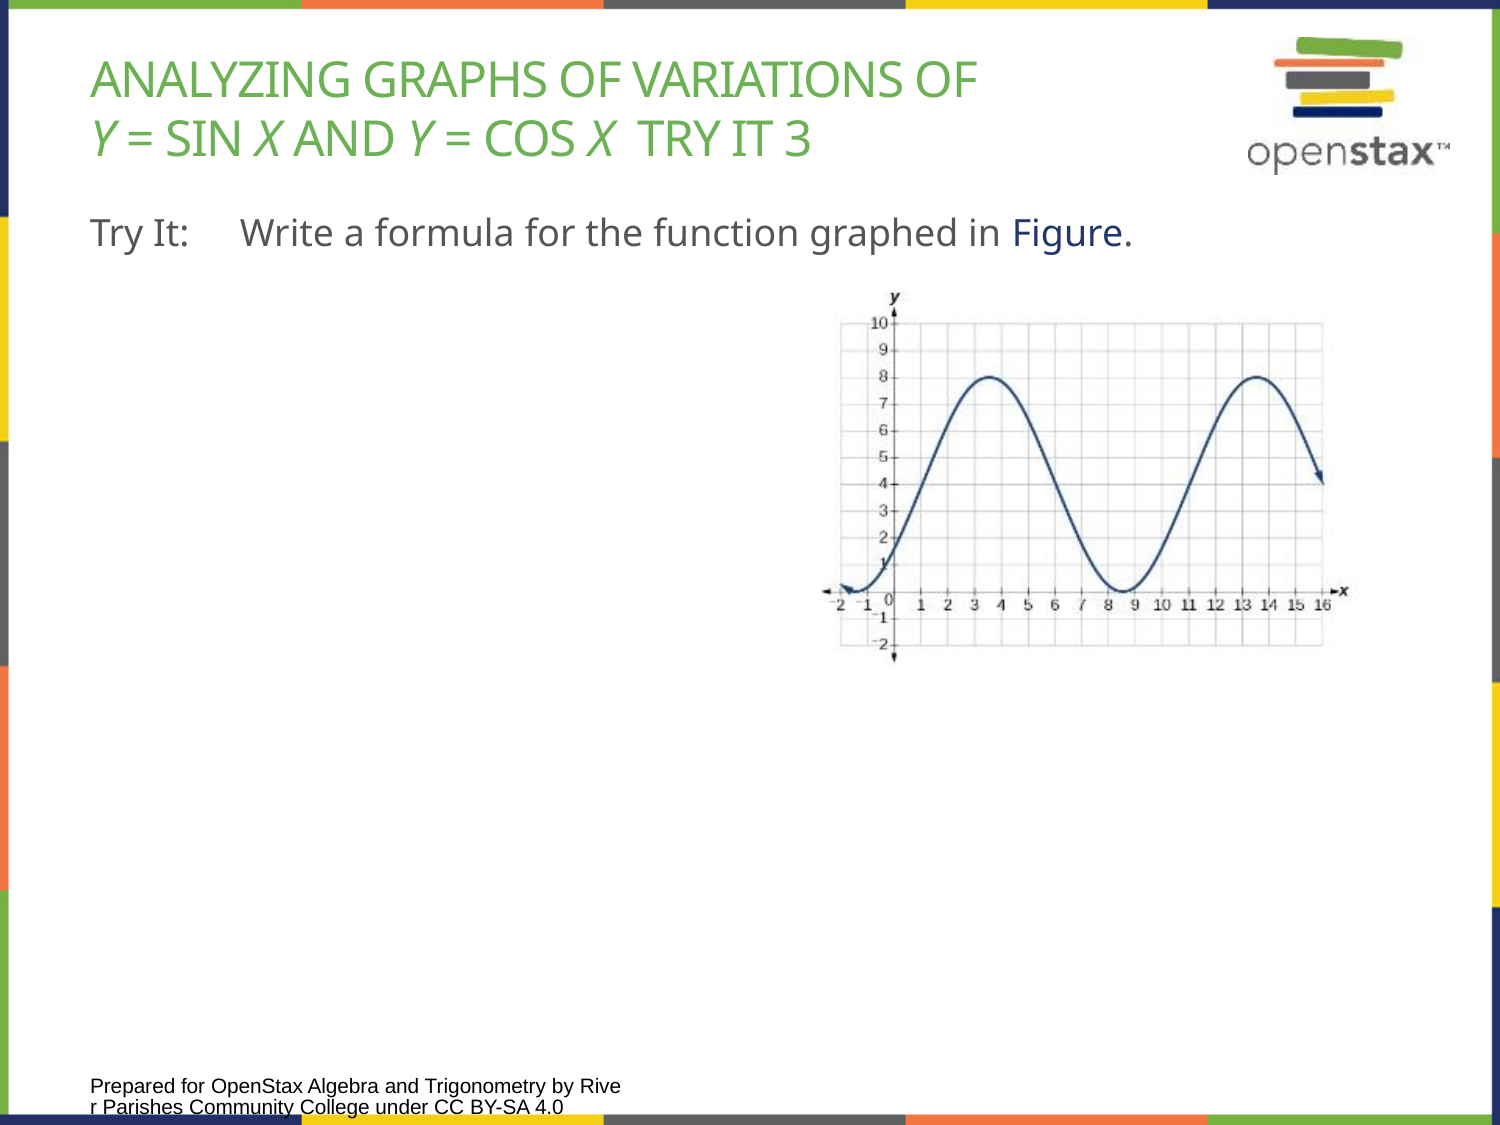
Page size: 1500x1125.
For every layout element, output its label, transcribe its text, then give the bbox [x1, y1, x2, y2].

footer Prepared for OpenStax Algebra and Trigonometry by River Parishes Community College under CC BY-SA 4.0 [75, 1065, 638, 1112]
title Analyzing Graphs of Variations of y = sin x and y = cos x Try IT 3 [75, 39, 1247, 175]
picture [0, 0, 1500, 1125]
text_box Try It: Write a formula for the function graphed in Figure. [75, 201, 1398, 262]
